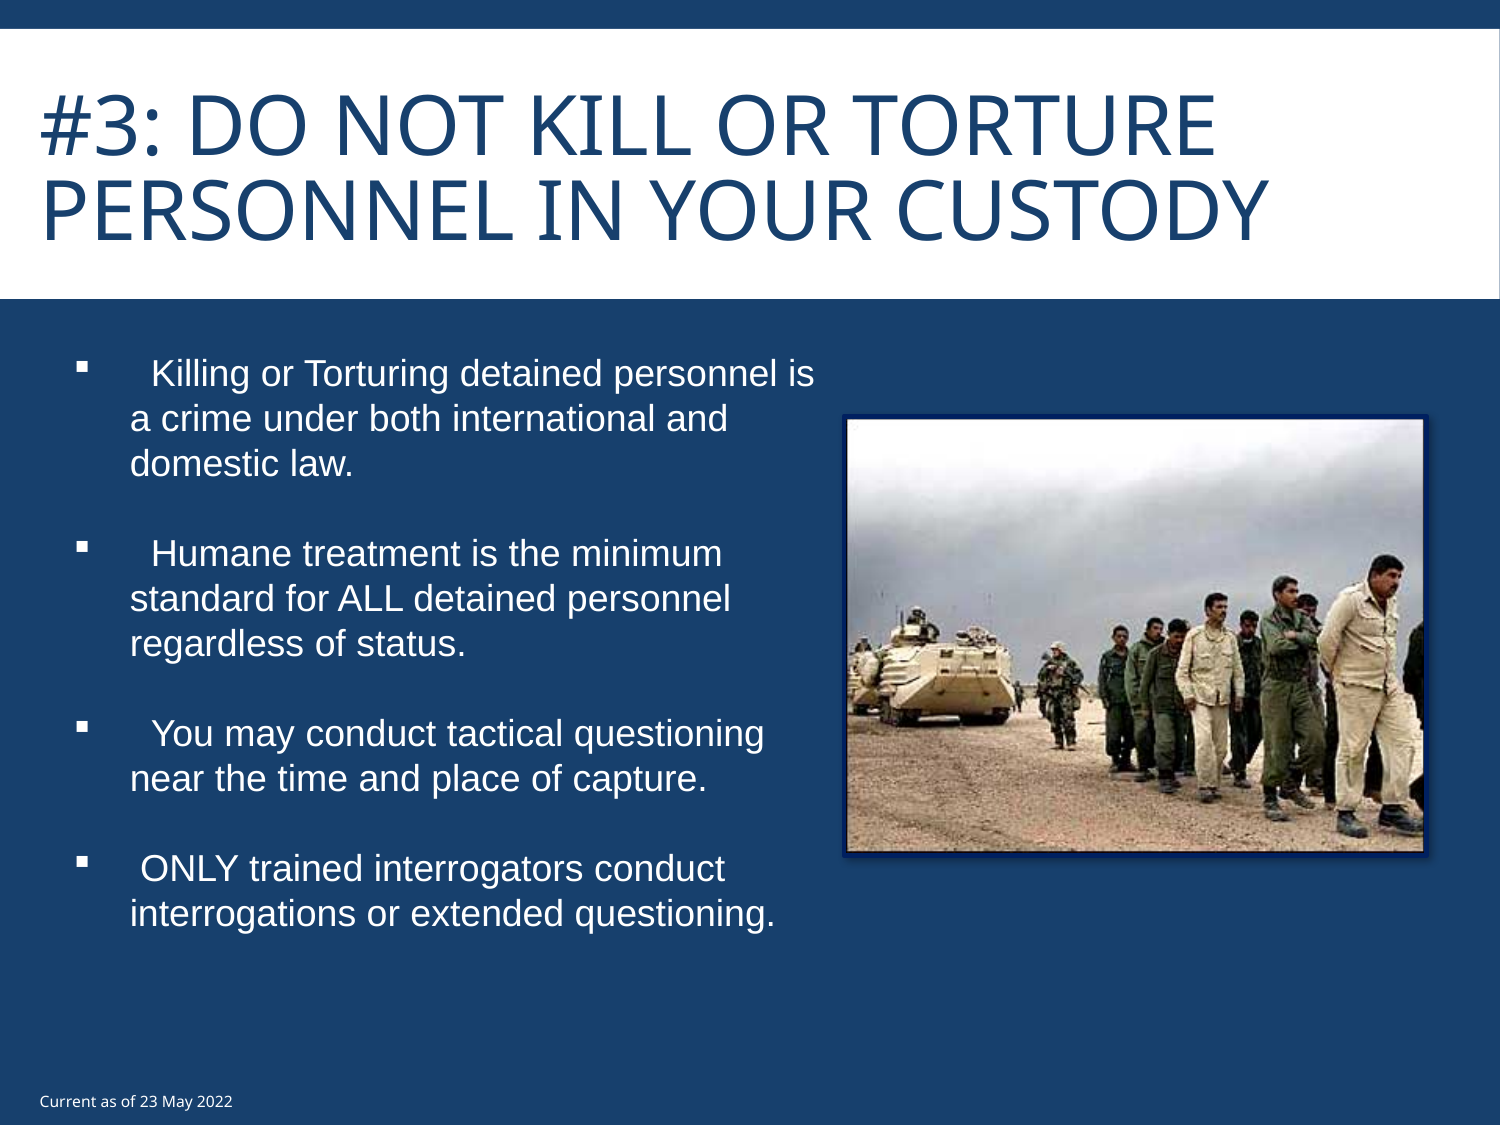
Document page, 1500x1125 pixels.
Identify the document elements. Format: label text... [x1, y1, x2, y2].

picture [845, 418, 1425, 854]
text_box Killing or Torturing detained personnel is a crime under both international and domestic law. Humane treatment is the minimum standard for ALL detained personnel regardless of status. You may conduct tactical questioning near the time and place of capture. ONLY trained interrogators conduct interrogations or extended questioning. [58, 341, 847, 941]
title #3: Do Not Kill Or Torture Personnel in your Custody [24, 49, 1300, 297]
text_box [0, 0, 405, 157]
